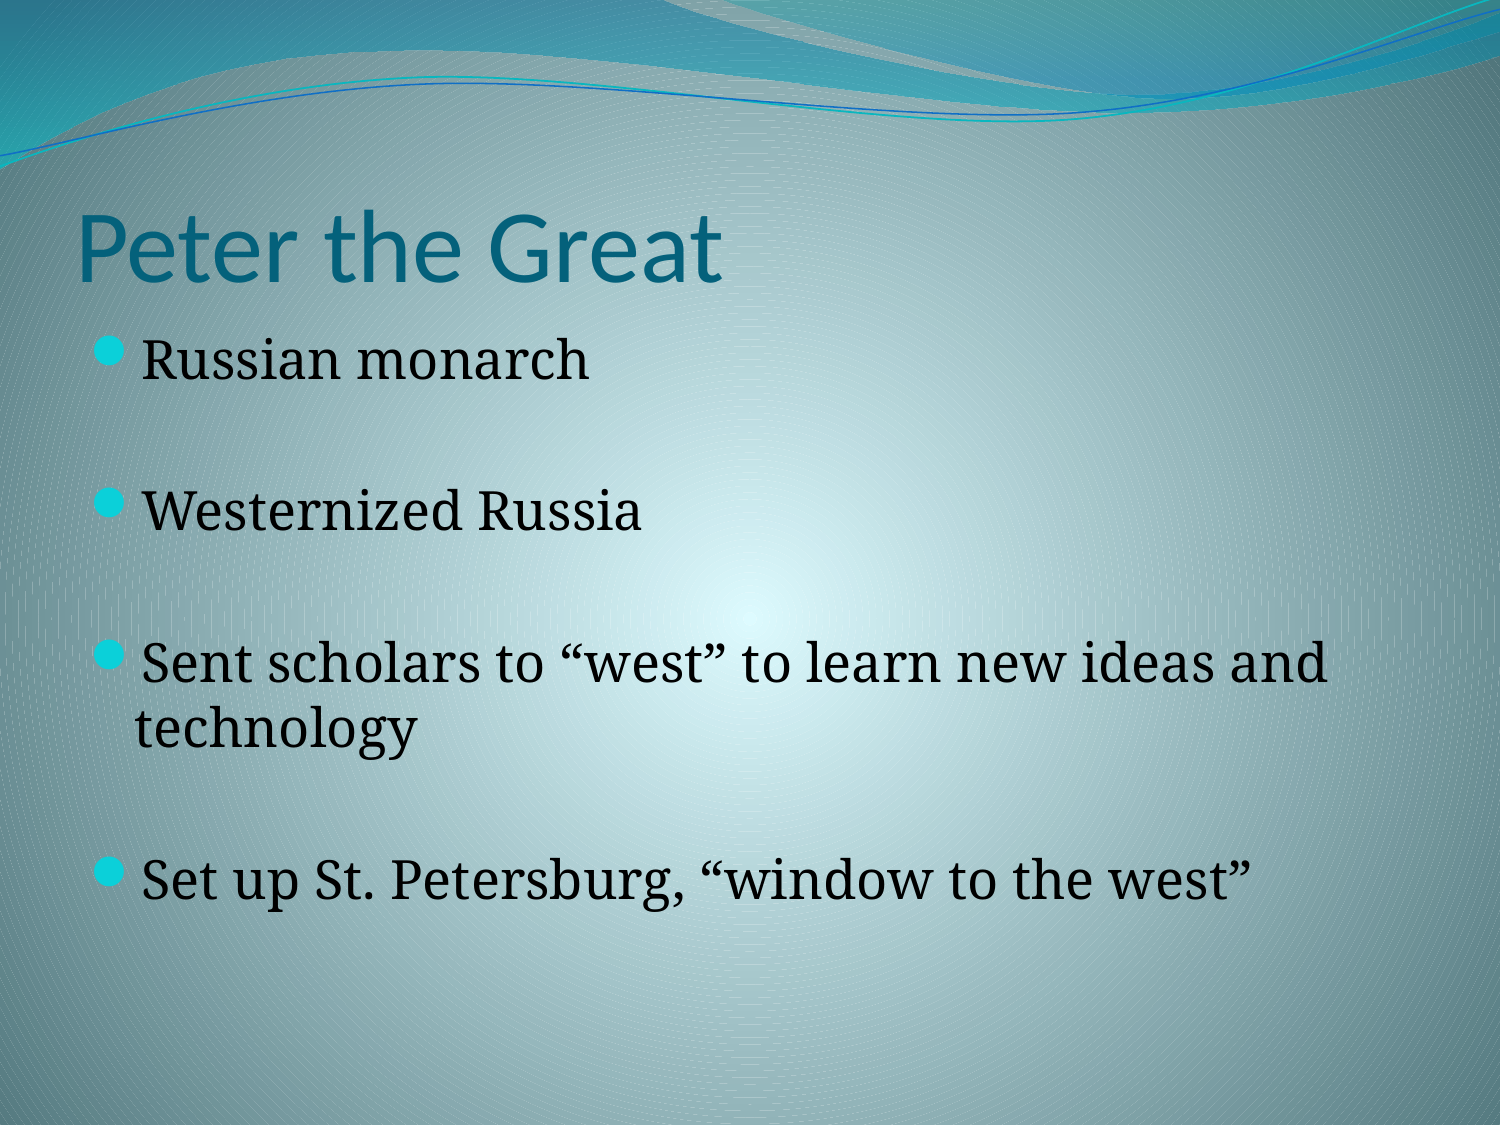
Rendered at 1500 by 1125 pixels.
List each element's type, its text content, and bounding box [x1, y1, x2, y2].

title Peter the Great [75, 115, 1425, 303]
list Russian monarch Westernized Russia Sent scholars to “west” to learn new ideas and technology Set up St. Petersburg, “window to the west” [75, 317, 1425, 1038]
